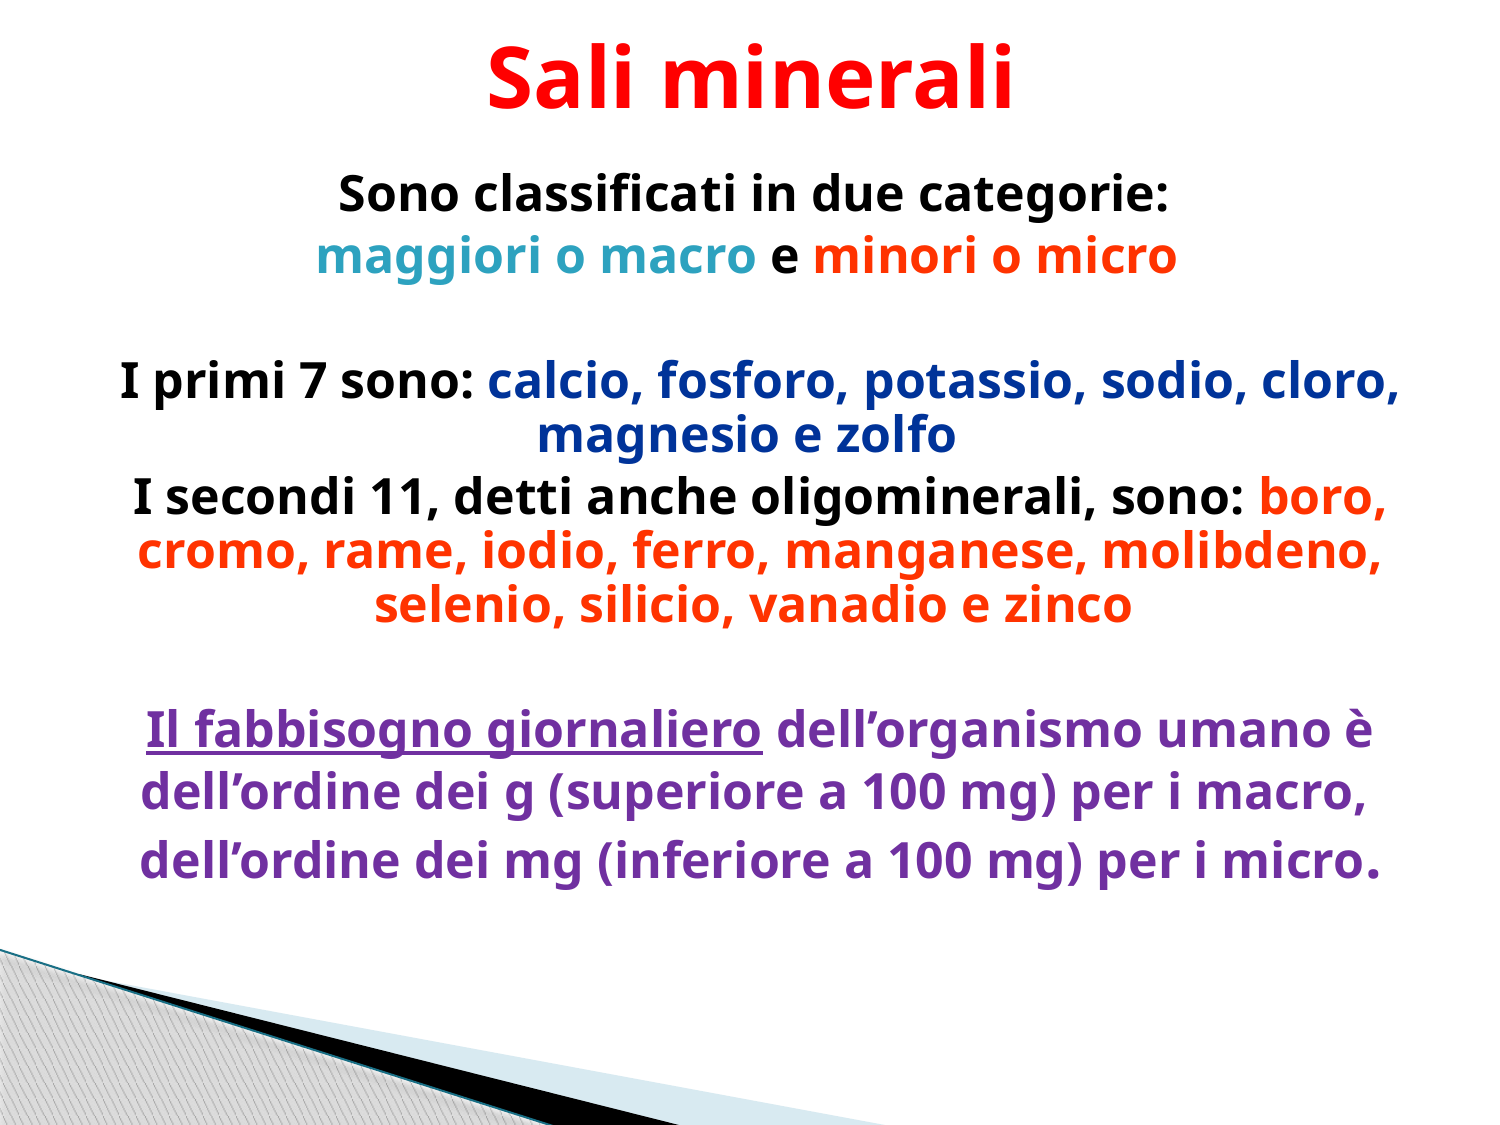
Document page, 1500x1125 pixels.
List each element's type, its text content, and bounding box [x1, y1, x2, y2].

list Sono classificati in due categorie: maggiori o macro e minori o micro. I primi 7 sono: calcio, fosforo, potassio, sodio, cloro, magnesio e zolfo. I secondi 11, detti anche oligominerali, sono: boro, cromo, rame, iodio, ferro, manganese, molibdeno, selenio, silicio, vanadio e zinco Il fabbisogno giornaliero dell’organismo umano è dell’ordine dei g (superiore a 100 mg) per i macro, dell’ordine dei mg (inferiore a 100 mg) per i micro. [76, 160, 1427, 1047]
title Sali minerali [76, 0, 1427, 149]
